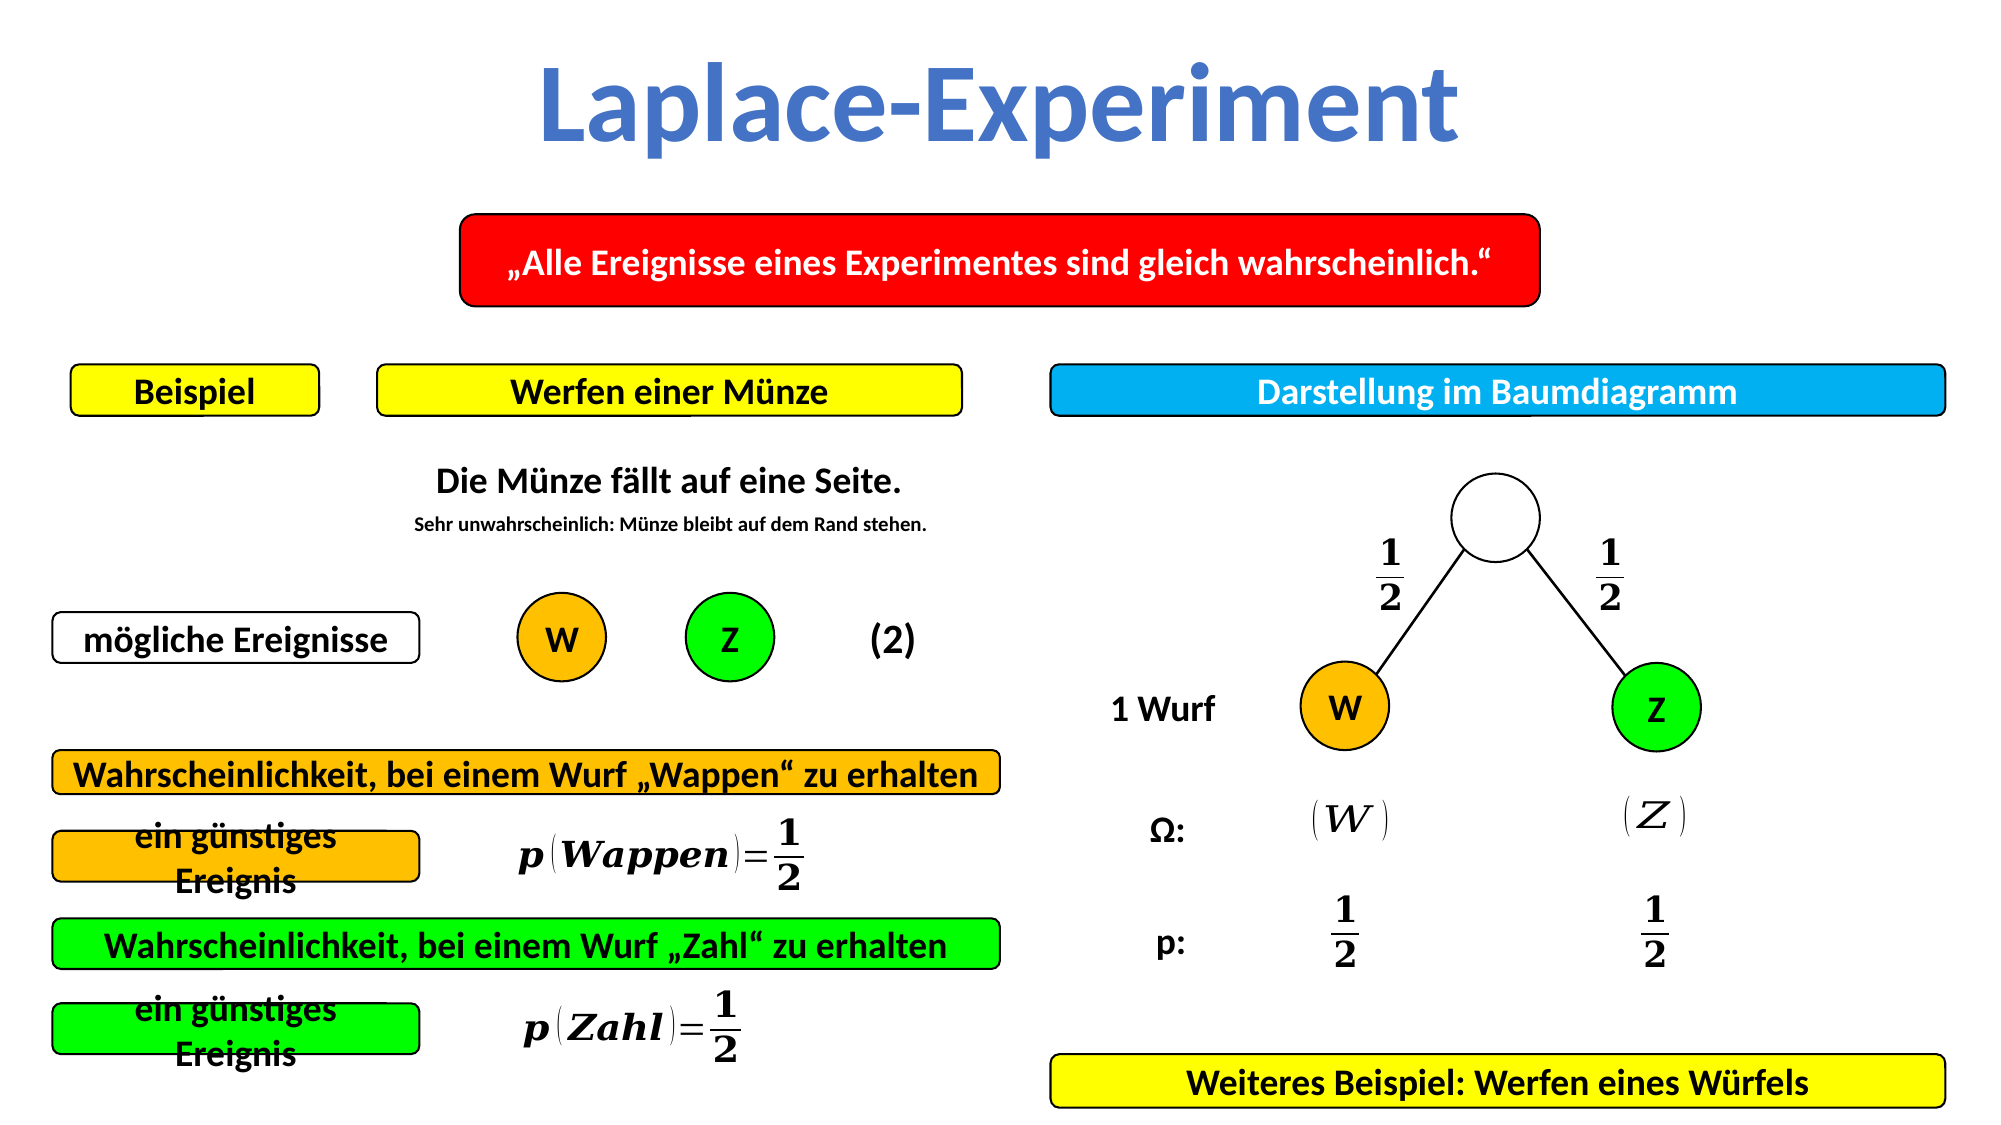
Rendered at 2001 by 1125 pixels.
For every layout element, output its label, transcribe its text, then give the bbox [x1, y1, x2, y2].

text_box Ω: [1135, 797, 1201, 858]
text_box ein günstiges Ereignis [51, 1002, 421, 1056]
text_box Z [684, 591, 776, 683]
text_box Sehr unwahrscheinlich: Münze bleibt auf dem Rand stehen. [399, 502, 943, 543]
text_box Wahrscheinlichkeit, bei einem Wurf „Zahl“ zu erhalten [51, 917, 1001, 971]
text_box 1 Wurf [1095, 676, 1231, 737]
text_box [1376, 549, 1465, 675]
text_box Z [1611, 661, 1703, 753]
text_box (2) [854, 604, 932, 670]
text_box mögliche Ereignisse [51, 611, 421, 664]
text_box W [1299, 660, 1391, 752]
text_box Die Münze fällt auf eine Seite. [421, 448, 918, 502]
text_box Beispiel [69, 363, 321, 417]
text_box Werfen einer Münze [376, 363, 964, 417]
text_box Wahrscheinlichkeit, bei einem Wurf „Wappen“ zu erhalten [51, 749, 1001, 796]
text_box W [516, 591, 608, 683]
text_box Weiteres Beispiel: Werfen eines Würfels [1049, 1053, 1947, 1109]
text_box p: [1141, 909, 1202, 970]
text_box Darstellung im Baumdiagramm [1049, 363, 1947, 417]
text_box „Alle Ereignisse eines Experimentes sind gleich wahrscheinlich.“ [458, 213, 1541, 308]
text_box Laplace-Experiment [523, 21, 1477, 172]
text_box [1526, 549, 1626, 676]
text_box ein günstiges Ereignis [51, 829, 421, 883]
text_box [1450, 472, 1541, 564]
